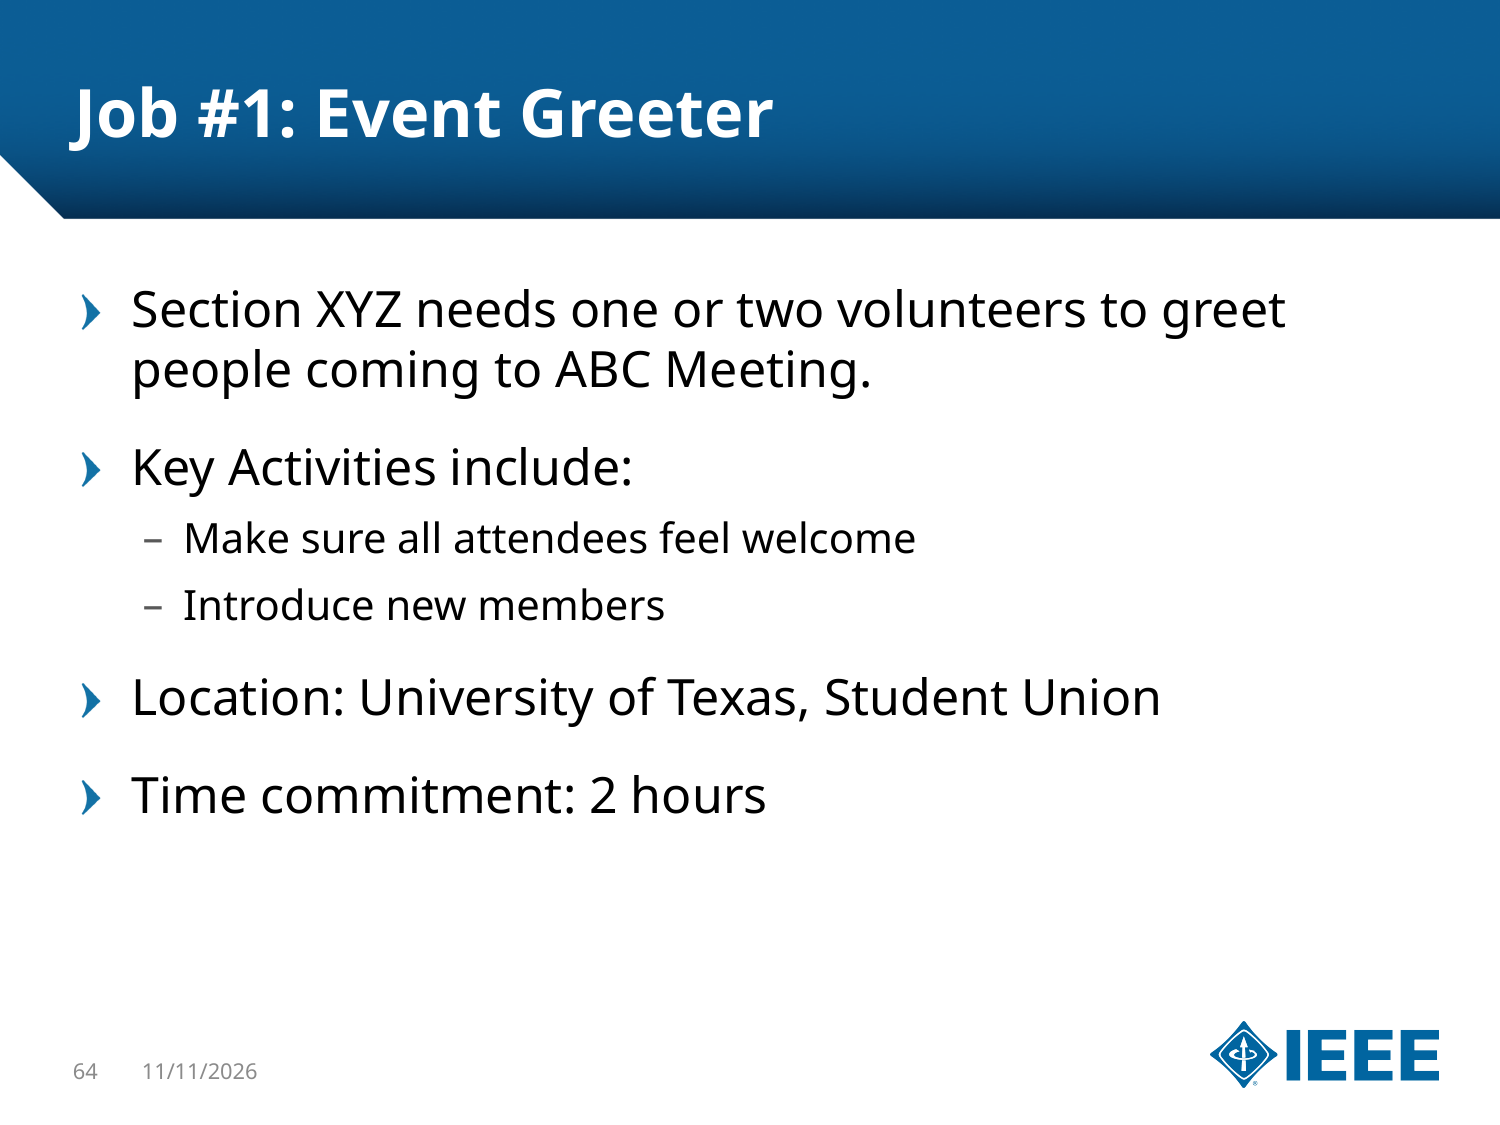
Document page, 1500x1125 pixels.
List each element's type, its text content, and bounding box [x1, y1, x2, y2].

picture [0, 0, 1500, 1125]
title Job #1: Event Greeter [59, 22, 1426, 199]
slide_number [141, 1042, 412, 1103]
slide_number 64 [72, 1042, 132, 1103]
list Section XYZ needs one or two volunteers to greet people coming to ABC Meeting. Key Activities include: Make sure all attendees feel welcome Introduce new members Location: University of Texas, Student Union Time commitment: 2 hours [60, 270, 1426, 990]
